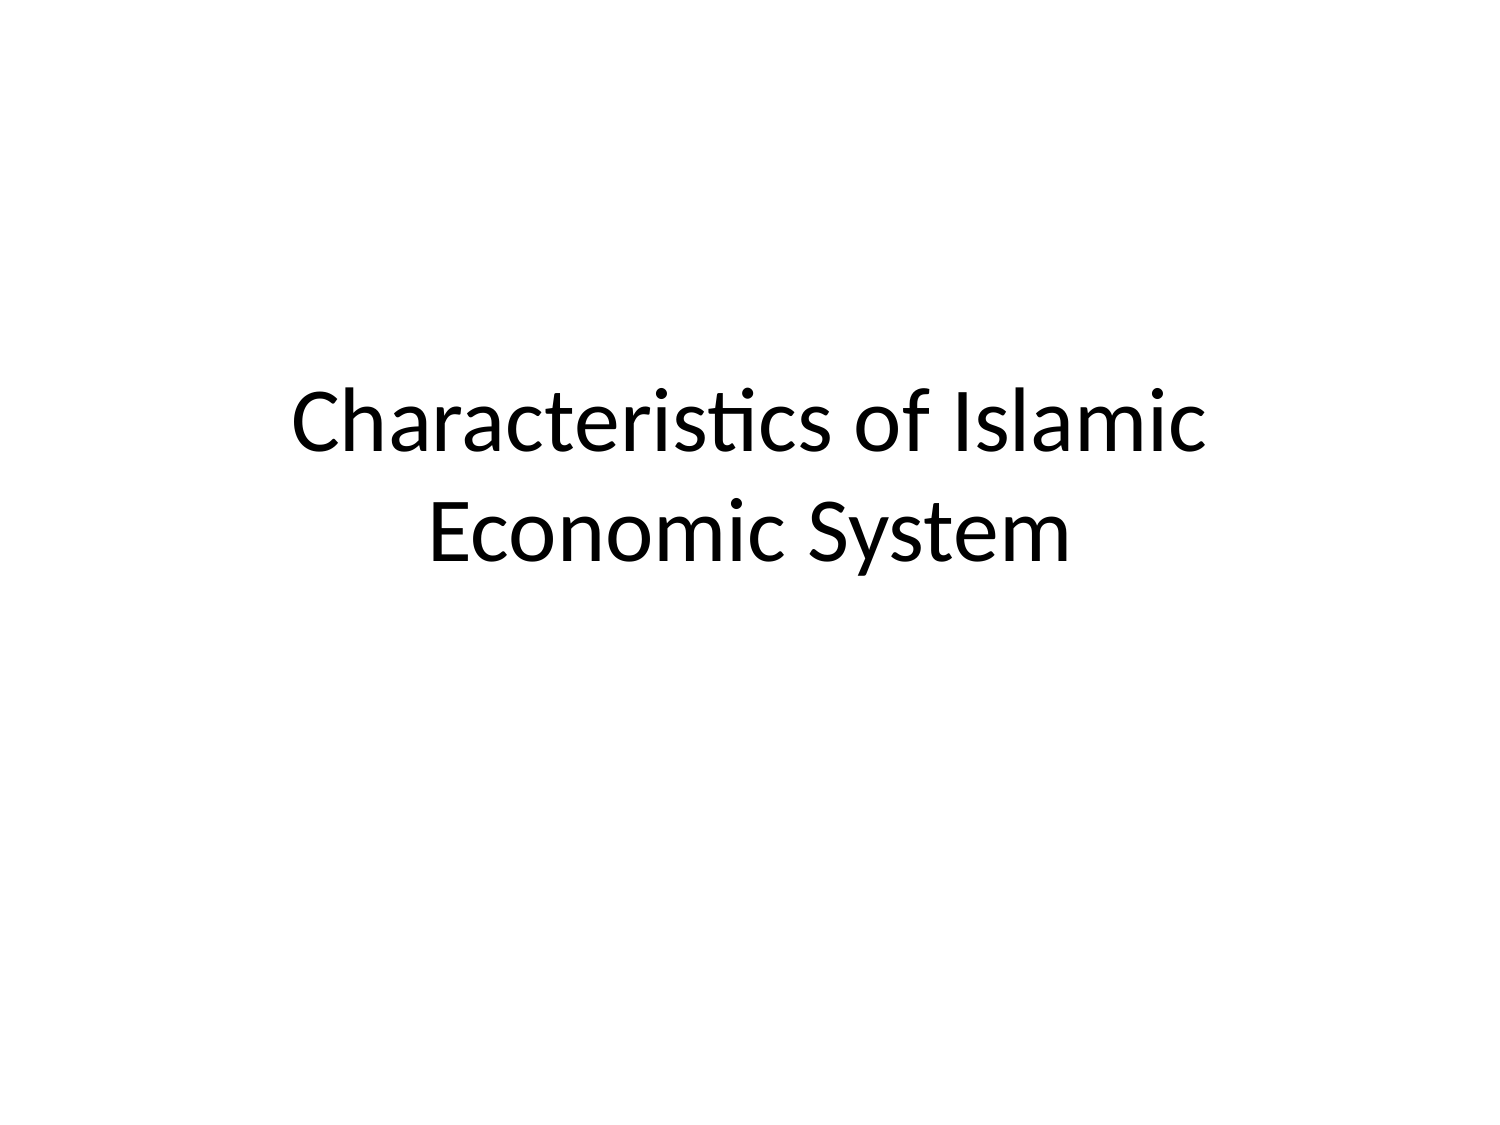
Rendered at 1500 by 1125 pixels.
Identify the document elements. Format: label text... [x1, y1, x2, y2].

title Characteristics of Islamic Economic System [112, 349, 1388, 591]
